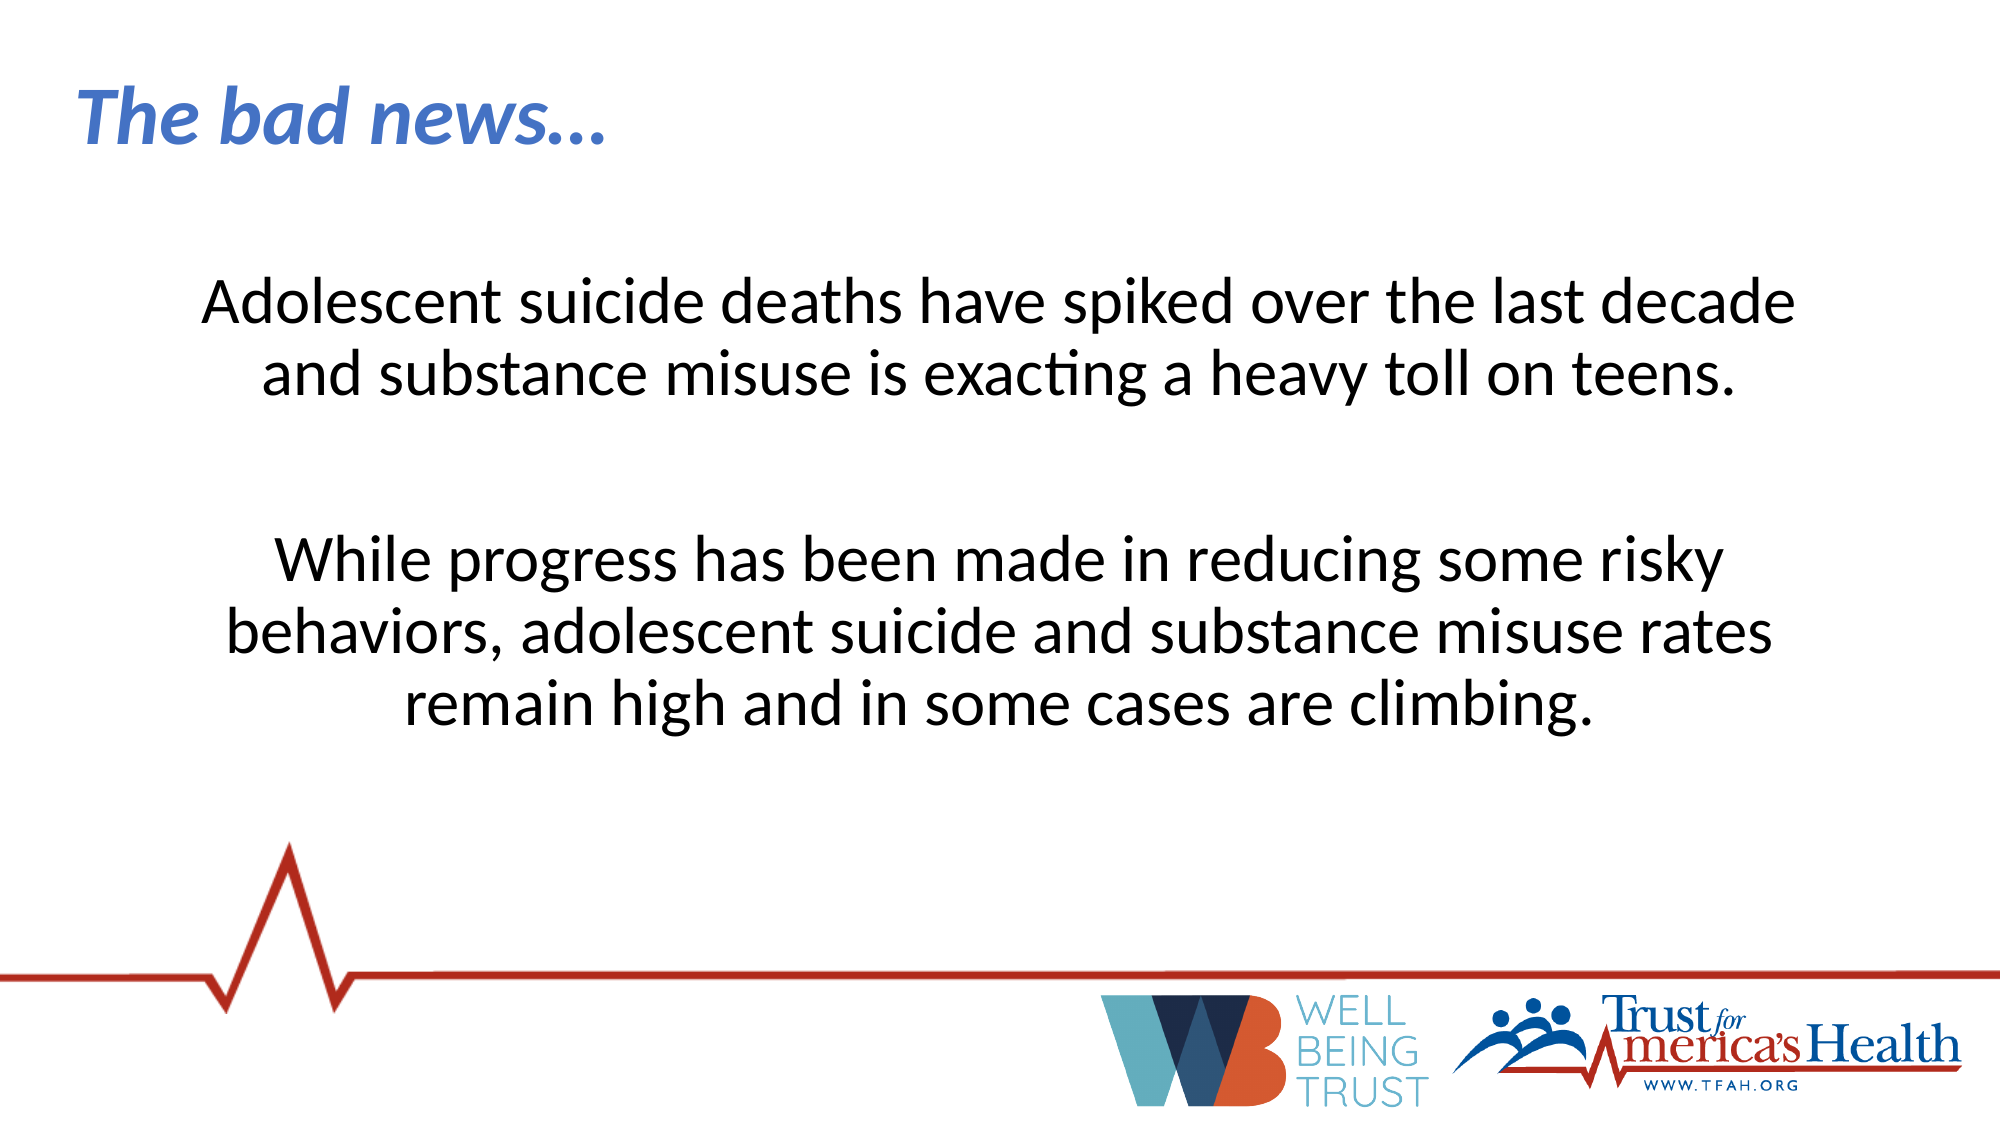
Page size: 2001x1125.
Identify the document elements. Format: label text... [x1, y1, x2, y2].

text_box The bad news… [59, 54, 1708, 170]
list Adolescent suicide deaths have spiked over the last decade and substance misuse is exacting a heavy toll on teens. While progress has been made in reducing some risky behaviors, adolescent suicide and substance misuse rates remain high and in some cases are climbing. [137, 258, 1863, 763]
picture [0, 840, 2000, 1112]
